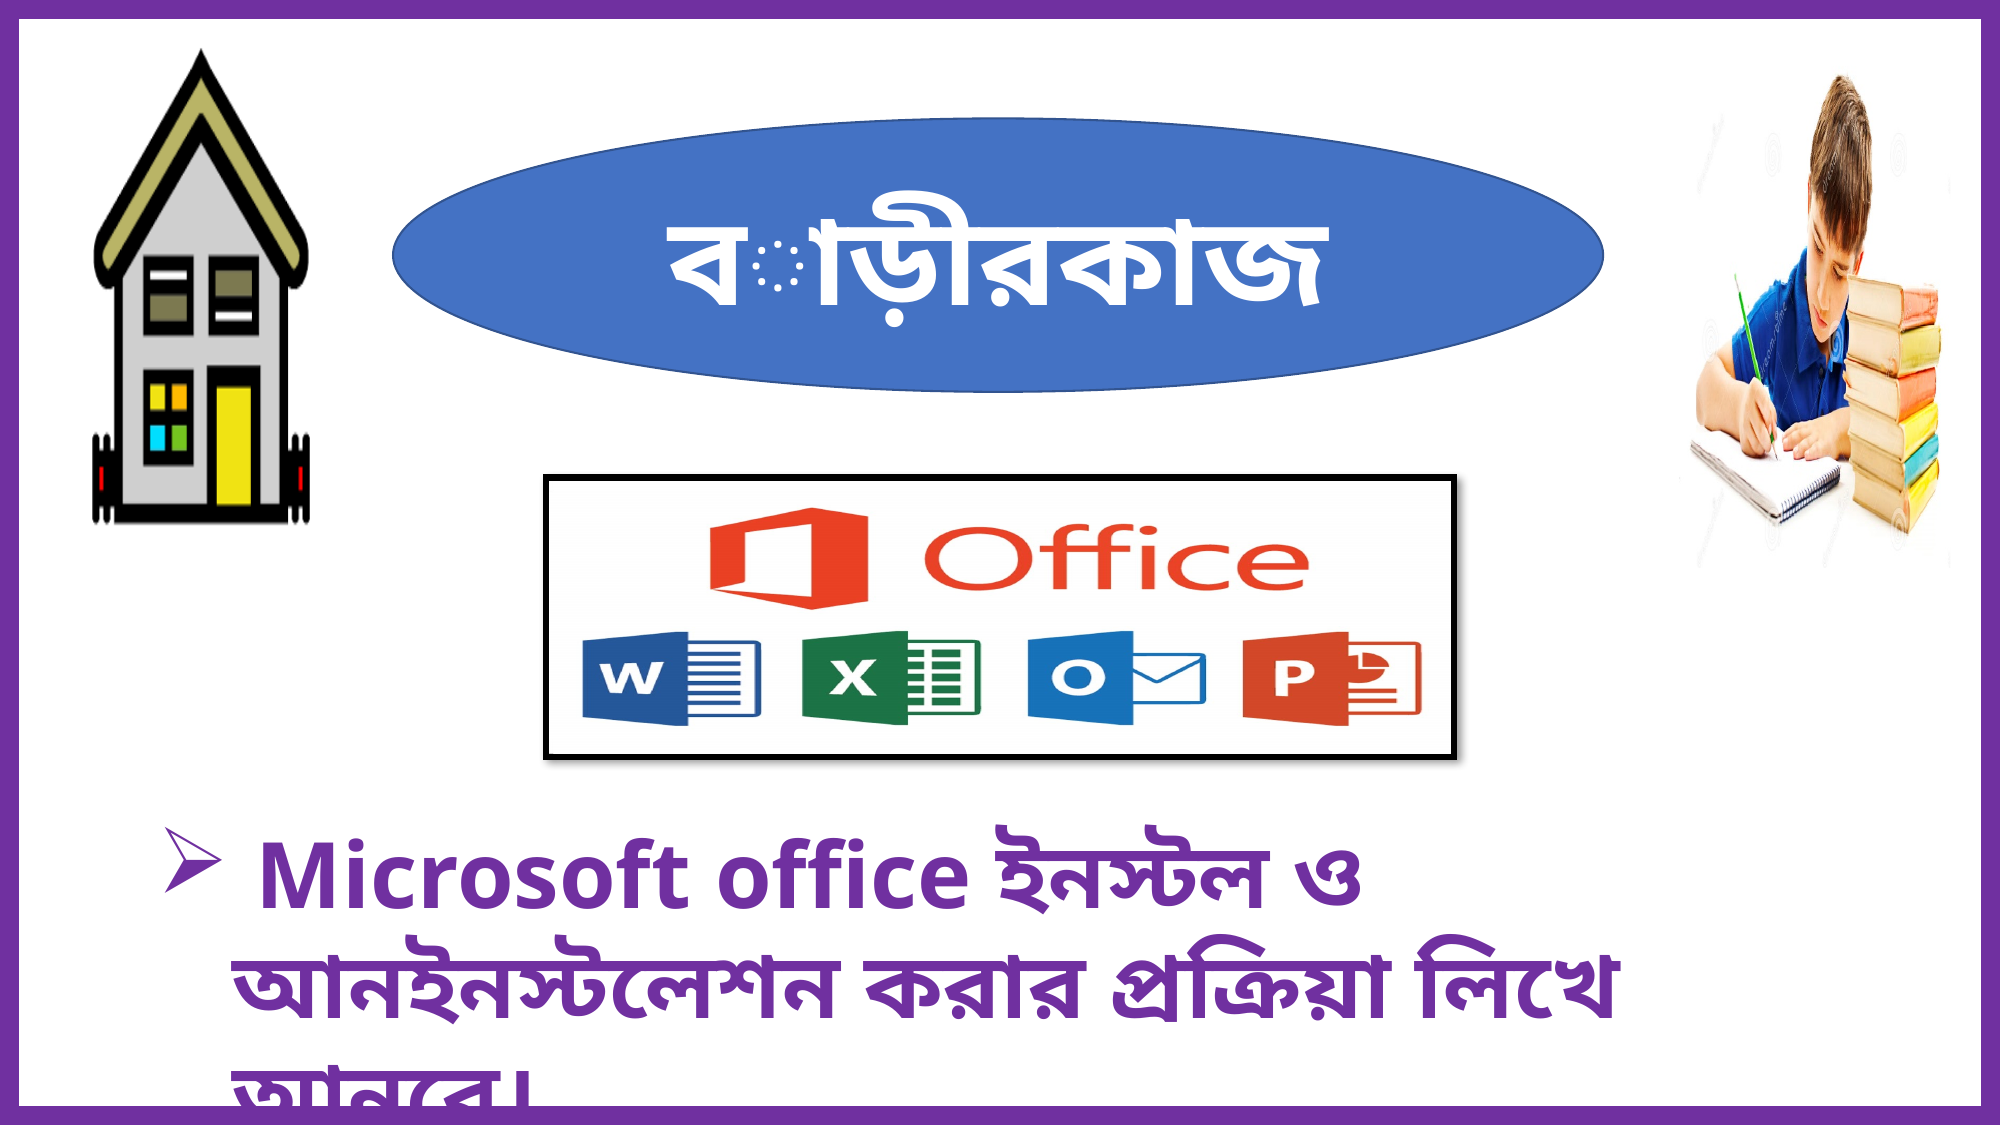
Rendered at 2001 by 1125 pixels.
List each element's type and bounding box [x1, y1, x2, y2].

picture [1679, 49, 1951, 568]
text_box [0, 0, 2000, 1125]
picture [548, 480, 1452, 755]
picture [86, 40, 318, 560]
